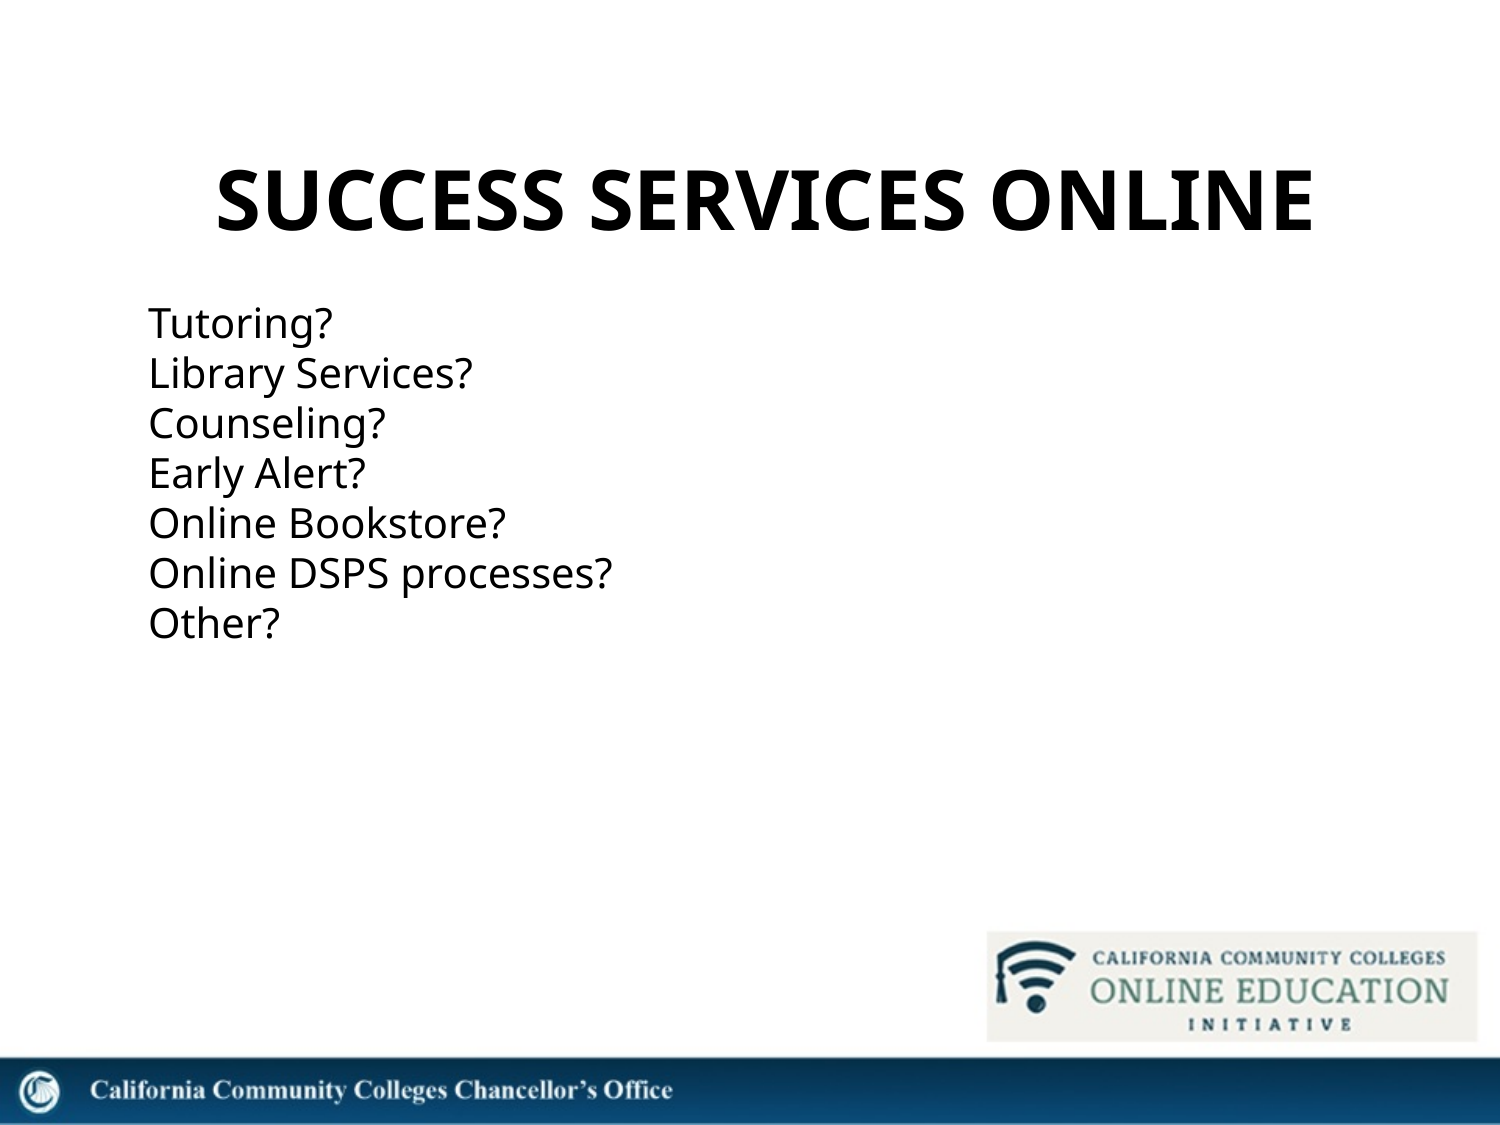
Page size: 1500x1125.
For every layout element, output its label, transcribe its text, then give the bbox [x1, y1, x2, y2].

picture [0, 0, 1500, 1125]
text_box SUCCESS SERVICES ONLINE Tutoring? Library Services? Counseling? Early Alert? Online Bookstore? Online DSPS processes? Other? [133, 39, 1400, 815]
